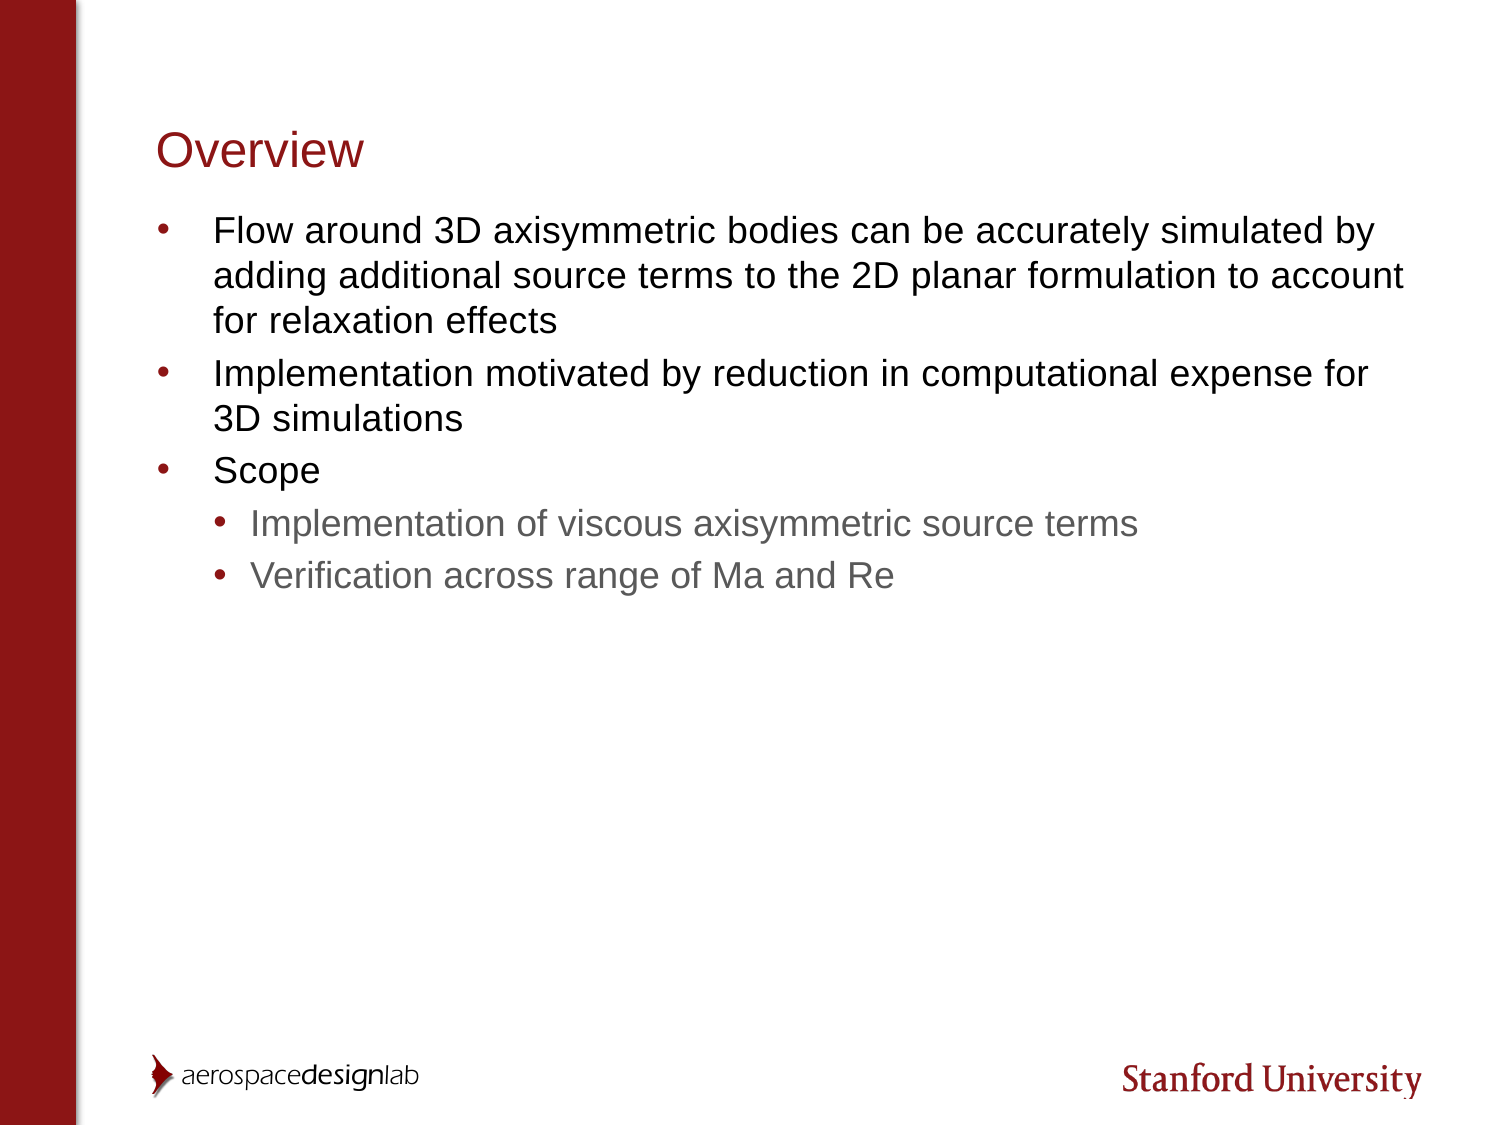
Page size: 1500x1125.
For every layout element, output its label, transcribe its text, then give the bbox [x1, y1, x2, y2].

title Overview [155, 78, 1420, 186]
list Flow around 3D axisymmetric bodies can be accurately simulated by adding additional source terms to the 2D planar formulation to account for relaxation effects Implementation motivated by reduction in computational expense for 3D simulations Scope Implementation of viscous axisymmetric source terms Verification across range of Ma and Re [156, 198, 1421, 1021]
picture [147, 1053, 422, 1099]
